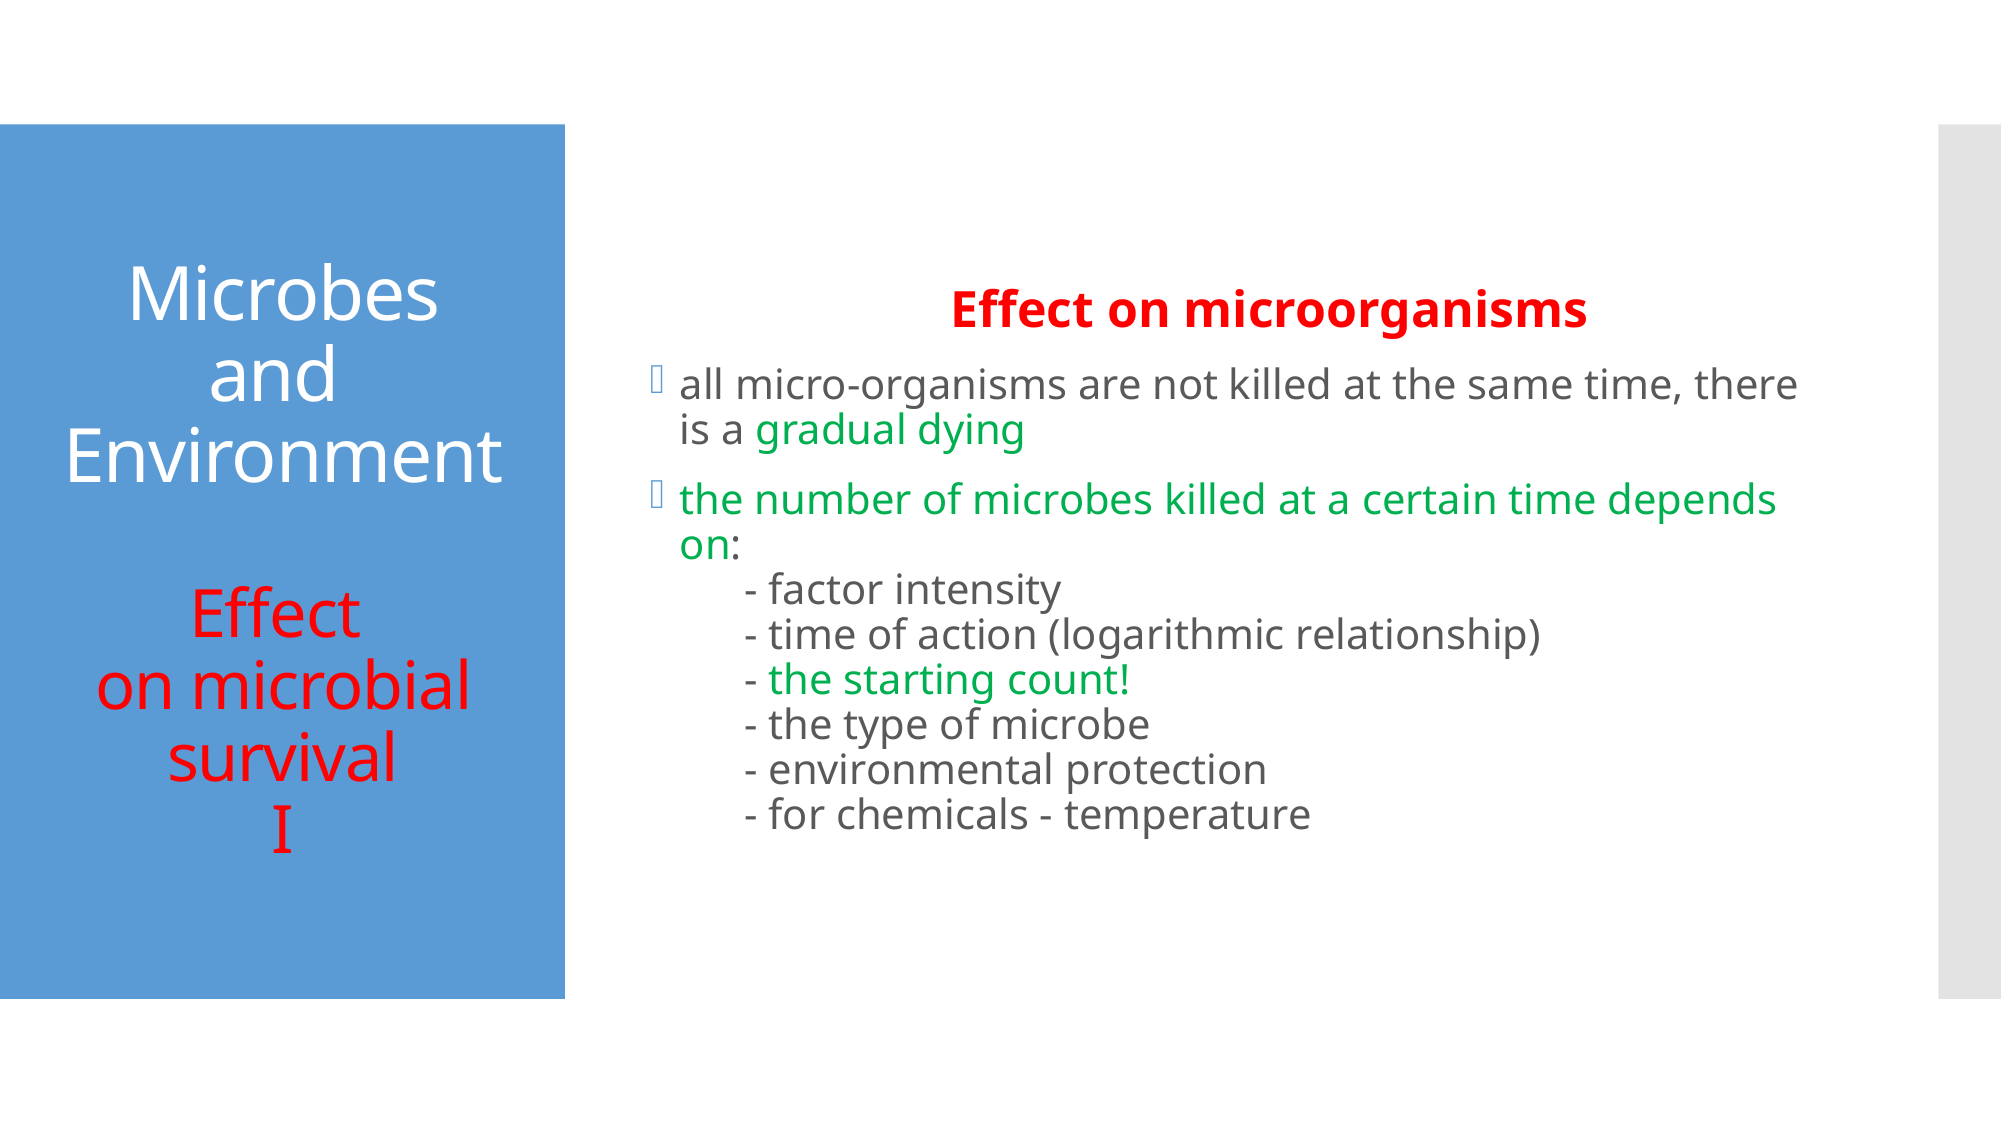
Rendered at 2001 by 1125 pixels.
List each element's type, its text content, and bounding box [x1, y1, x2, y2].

list Effect on microorganisms all micro-organisms are not killed at the same time, there is a gradual dying the number of microbes killed at a certain time depends on: - factor intensity - time of action (logarithmic relationship) - the starting count! - the type of microbe - environmental protection - for chemicals - temperature [634, 141, 1835, 982]
title Microbes and Environment Effect on microbial survival I [41, 184, 525, 940]
